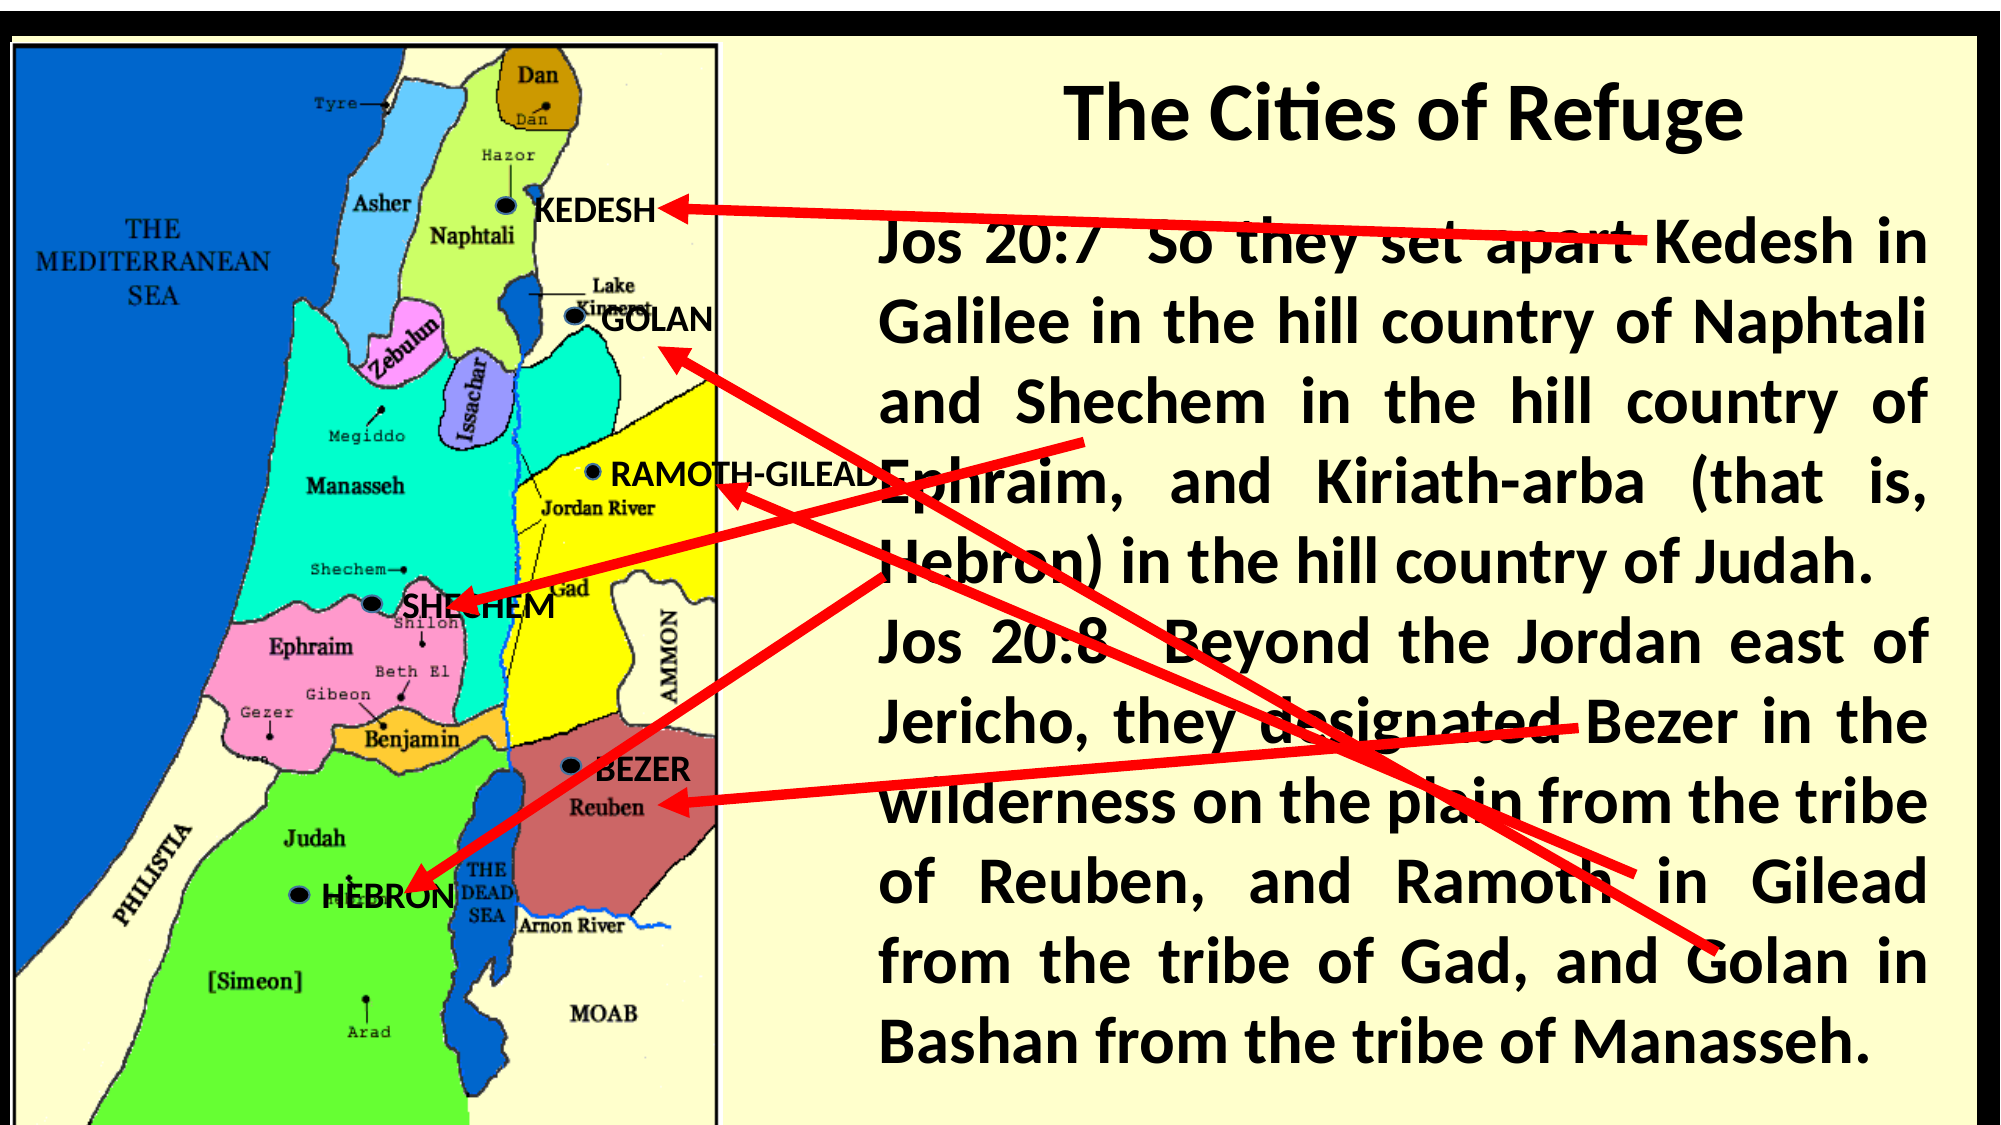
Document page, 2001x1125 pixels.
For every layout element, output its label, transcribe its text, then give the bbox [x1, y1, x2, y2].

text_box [238, 863, 539, 924]
picture [10, 42, 723, 1125]
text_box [328, 573, 445, 635]
text_box The Cities of Refuge Jos 20:7 So they set apart Kedesh in Galilee in the hill country of Naphtali and Shechem in the hill country of Ephraim, and Kiriath-arba (that is, Hebron) in the hill country of Judah. Jos 20:8 Beyond the Jordan east of Jericho, they designated Bezer in the wilderness on the plain from the tribe of Reuben, and Ramoth in Gilead from the tribe of Gad, and Golan in Bashan from the tribe of Manasseh. [864, 50, 1945, 1085]
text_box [445, 441, 657, 609]
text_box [445, 177, 746, 227]
text_box [0, 23, 1990, 1125]
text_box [494, 286, 821, 348]
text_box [403, 576, 657, 894]
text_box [657, 347, 1718, 953]
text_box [657, 208, 1648, 241]
